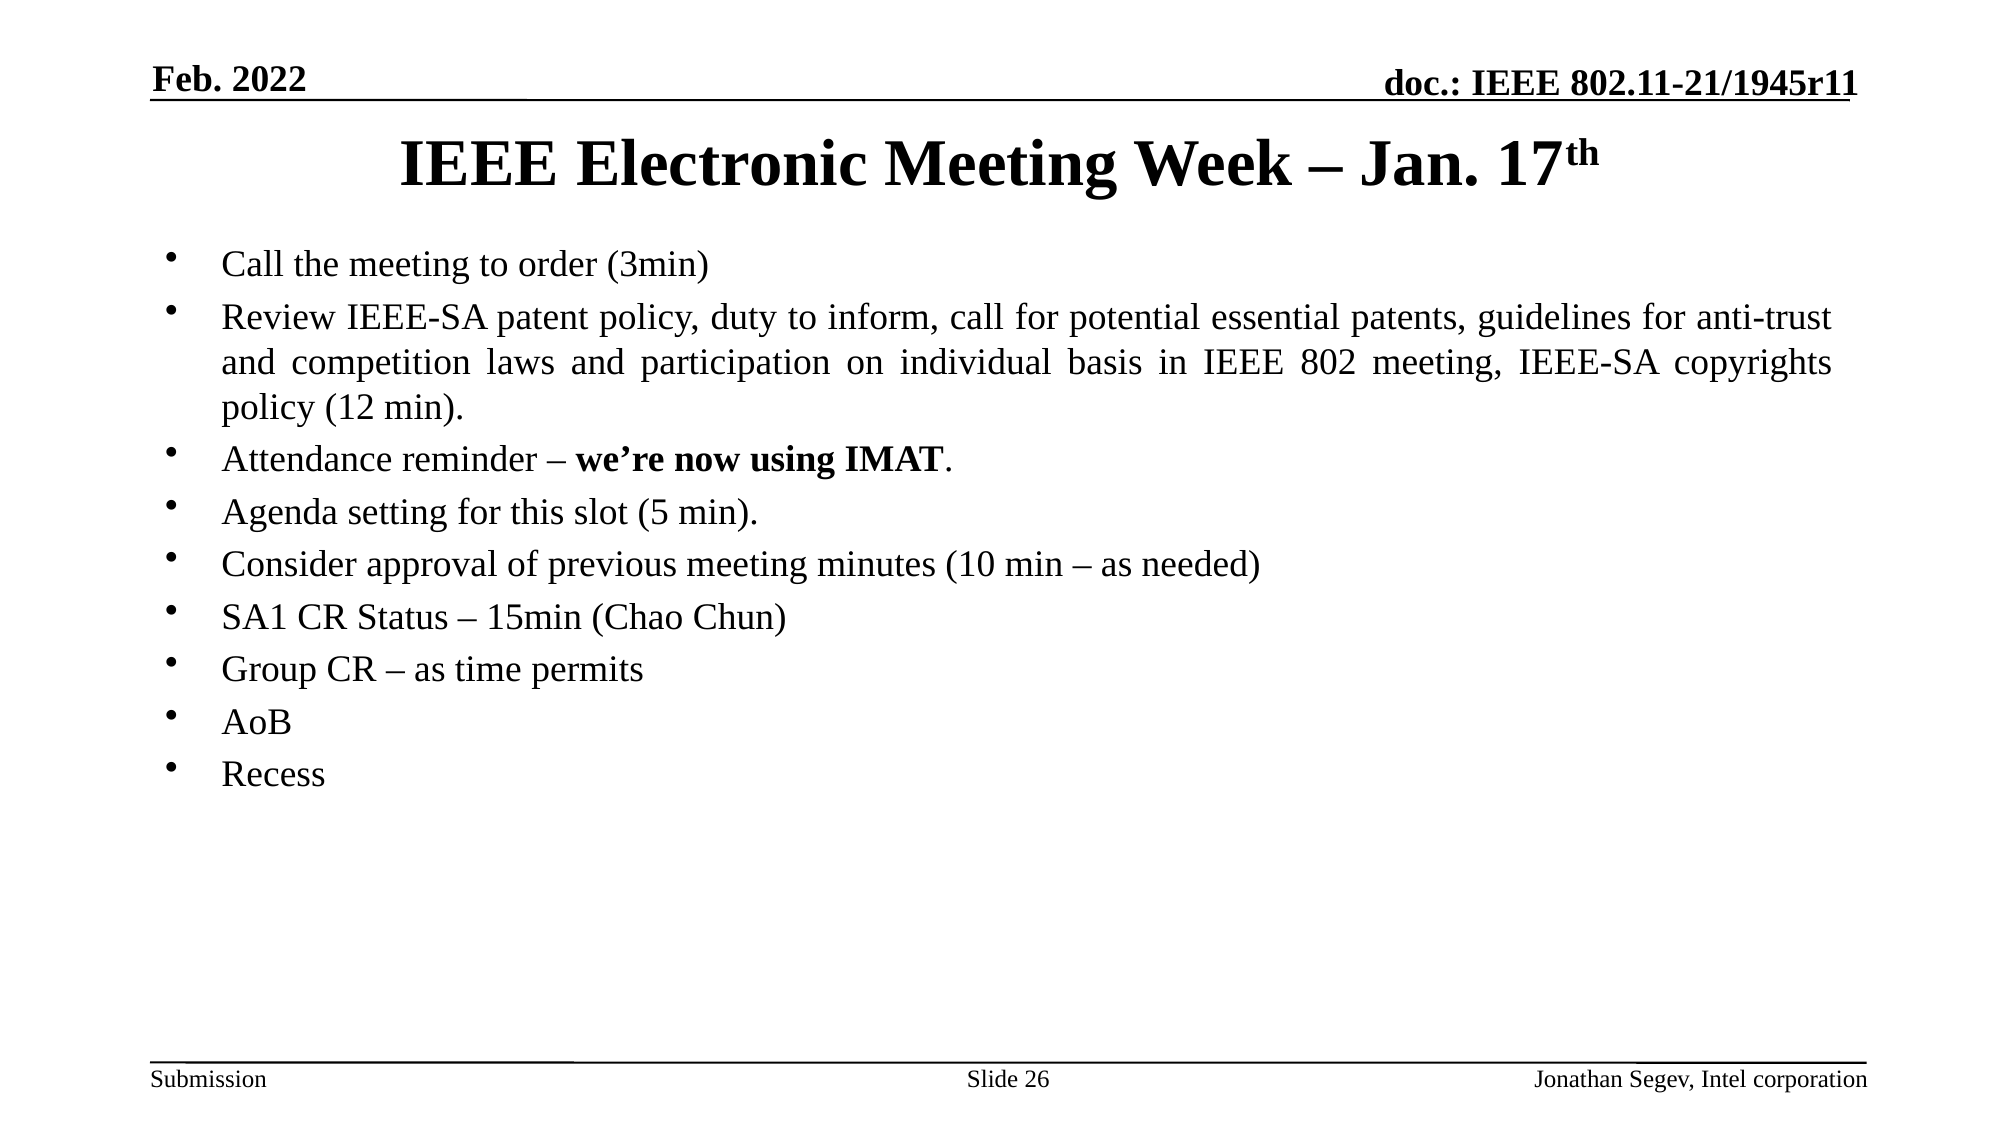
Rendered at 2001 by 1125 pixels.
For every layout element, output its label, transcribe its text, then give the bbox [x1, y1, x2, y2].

footer Jonathan Segev, Intel corporation [1171, 1061, 1869, 1093]
slide_number Slide 26 [950, 1061, 1067, 1123]
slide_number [152, 54, 563, 100]
list Call the meeting to order (3min) Review IEEE-SA patent policy, duty to inform, call for potential essential patents, guidelines for anti-trust and competition laws and participation on individual basis in IEEE 802 meeting, IEEE-SA copyrights policy (12 min). Attendance reminder – we’re now using IMAT. Agenda setting for this slot (5 min). Consider approval of previous meeting minutes (10 min – as needed) SA1 CR Status – 15min (Chao Chun) Group CR – as time permits AoB Recess [149, 231, 1850, 1000]
title IEEE Electronic Meeting Week – Jan. 17th [149, 112, 1850, 205]
